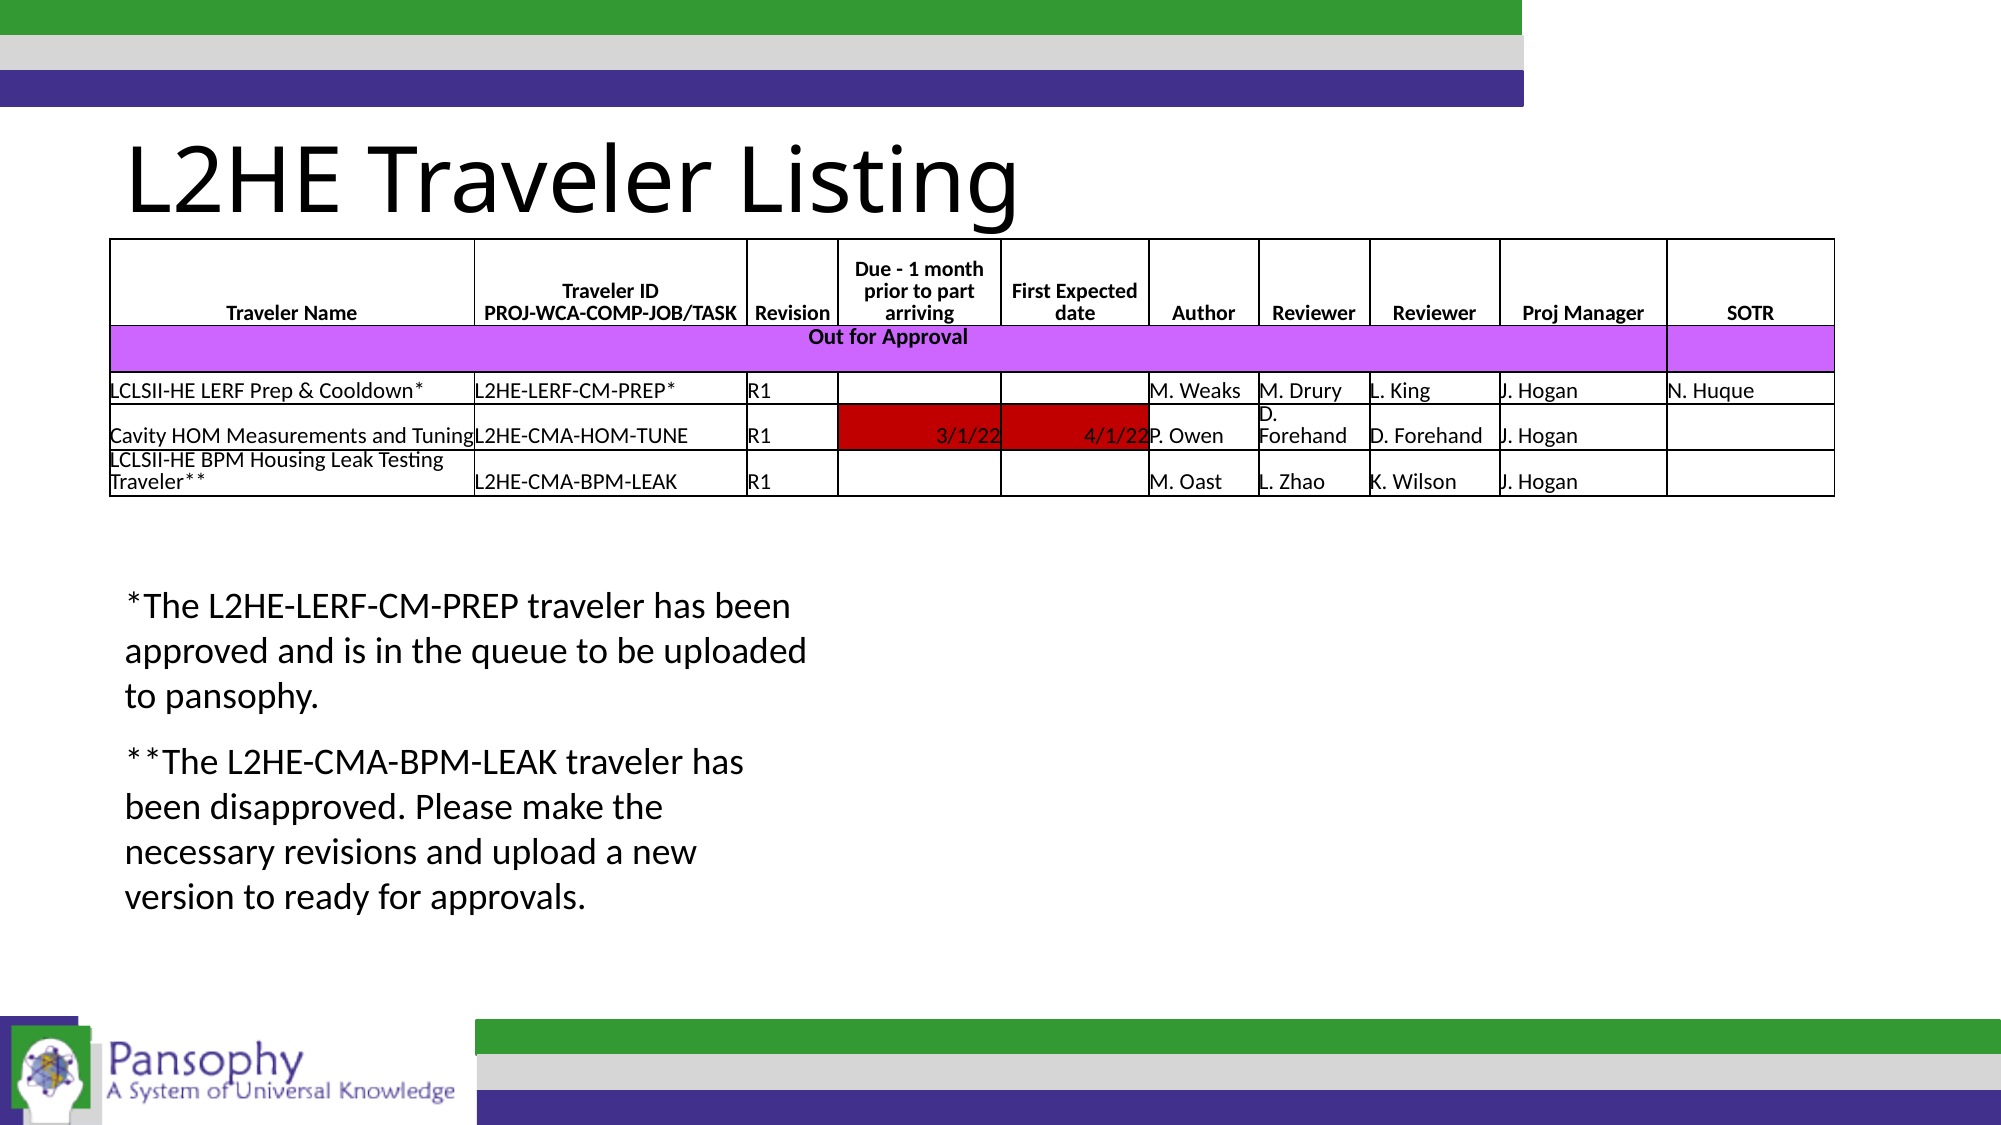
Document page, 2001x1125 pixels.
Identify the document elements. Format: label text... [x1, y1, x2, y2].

table_cell [839, 373, 1000, 403]
table_cell Cavity HOM Measurements and Tuning [111, 405, 474, 449]
table_cell L. King [1371, 373, 1499, 403]
table_header Reviewer [1371, 240, 1499, 325]
text_box *The L2HE-LERF-CM-PREP traveler has been approved and is in the queue to be uploaded to pansophy. [109, 573, 826, 724]
table_cell R1 [748, 373, 837, 403]
table_cell [1002, 373, 1148, 403]
table_header Author [1150, 240, 1258, 325]
picture [0, 1016, 459, 1125]
table_cell [839, 451, 1000, 495]
table_cell 4/1/22 [1002, 405, 1148, 449]
table_header Traveler Name [111, 240, 474, 325]
table_cell P. Owen [1150, 405, 1258, 449]
table_cell Out for Approval [111, 326, 1666, 371]
table_cell M. Oast [1150, 451, 1258, 495]
table_cell M. Weaks [1150, 373, 1258, 403]
table_cell R1 [748, 405, 837, 449]
table_cell LCLSII-HE LERF Prep & Cooldown* [111, 373, 474, 403]
table_cell L2HE-LERF-CM-PREP* [475, 373, 746, 403]
table_header SOTR [1668, 240, 1834, 325]
table_cell R1 [748, 451, 837, 495]
table_header Revision [748, 240, 837, 325]
table_header Traveler ID PROJ-WCA-COMP-JOB/TASK [475, 240, 746, 325]
table_cell J. Hogan [1501, 373, 1666, 403]
text_box L2HE Traveler Listing [109, 113, 1657, 238]
table_cell [1002, 451, 1148, 495]
table_cell D. Forehand [1371, 405, 1499, 449]
table_cell 3/1/22 [839, 405, 1000, 449]
table_cell D. Forehand [1260, 405, 1369, 449]
table_header Reviewer [1260, 240, 1369, 325]
table_header Due - 1 month prior to part arriving [839, 240, 1000, 325]
table_cell [1668, 405, 1834, 449]
table_cell J. Hogan [1501, 405, 1666, 449]
text_box **The L2HE-CMA-BPM-LEAK traveler has been disapproved. Please make the necessary revisions and upload a new version to ready for approvals. [109, 729, 826, 925]
table_cell LCLSII-HE BPM Housing Leak Testing Traveler** [111, 451, 474, 495]
table_cell L2HE-CMA-HOM-TUNE [475, 405, 746, 449]
table_cell J. Hogan [1501, 451, 1666, 495]
table_cell [1668, 326, 1834, 371]
table_cell L2HE-CMA-BPM-LEAK [475, 451, 746, 495]
table_header First Expected date [1002, 240, 1148, 325]
table_cell [1668, 451, 1834, 495]
table_cell K. Wilson [1371, 451, 1499, 495]
table_cell L. Zhao [1260, 451, 1369, 495]
table_cell N. Huque [1668, 373, 1834, 403]
table_cell M. Drury [1260, 373, 1369, 403]
table_header Proj Manager [1501, 240, 1666, 325]
